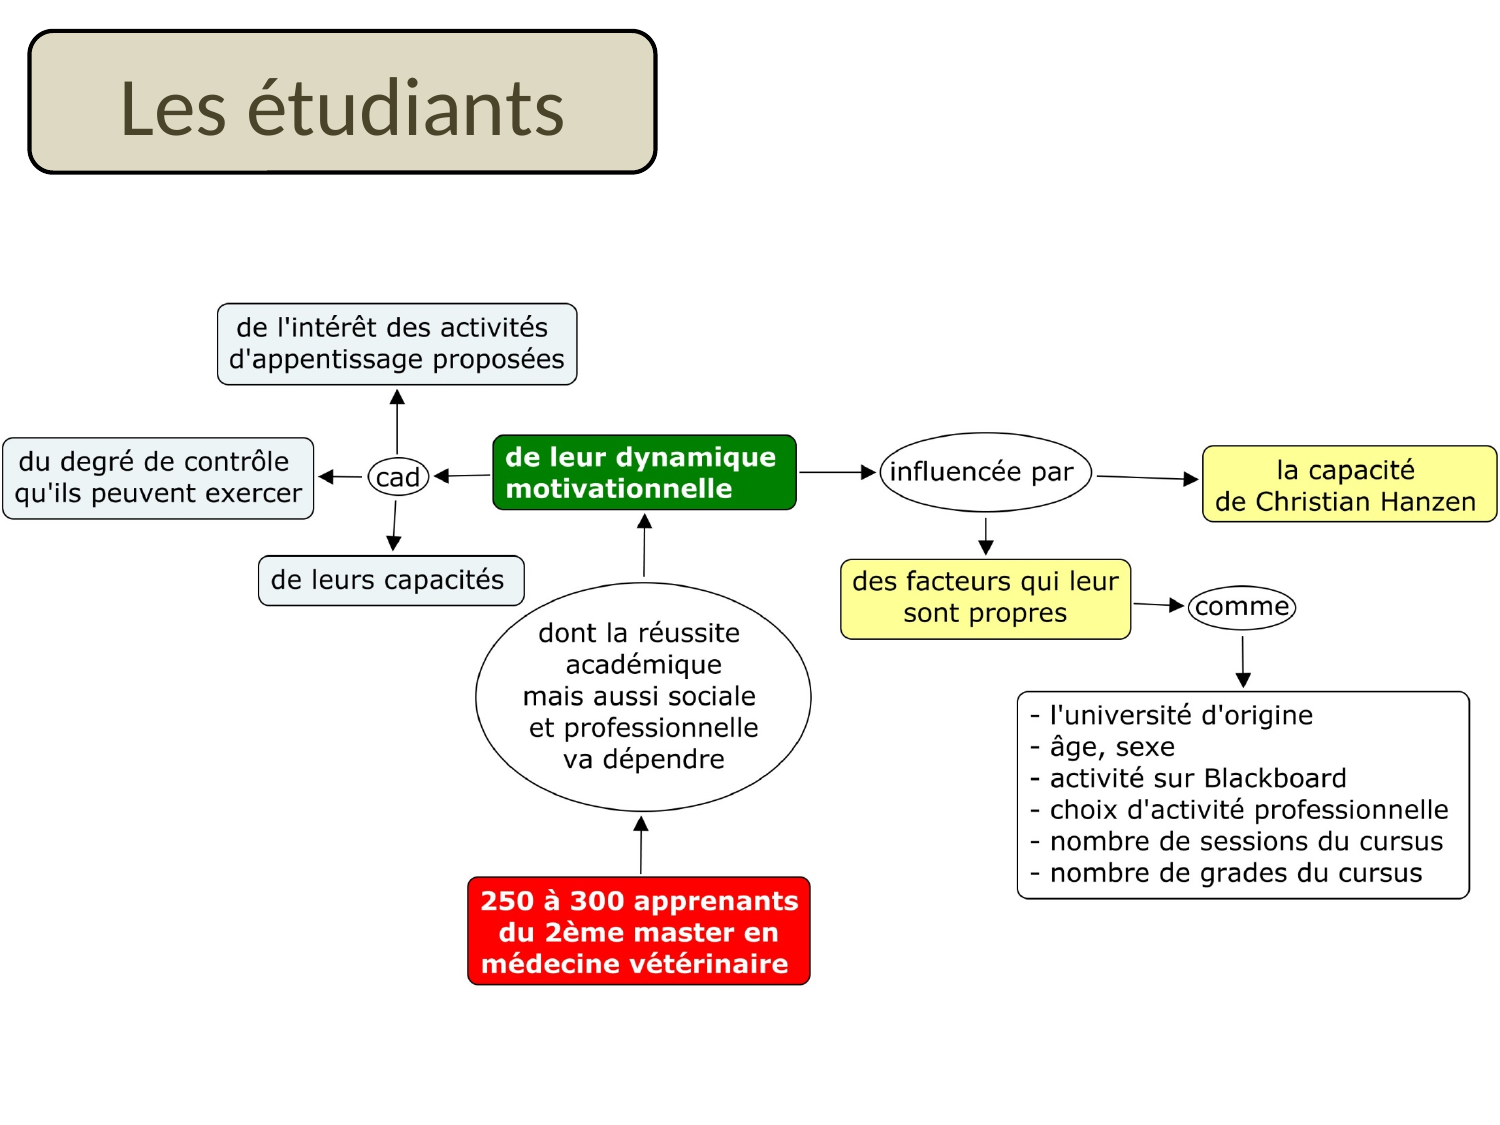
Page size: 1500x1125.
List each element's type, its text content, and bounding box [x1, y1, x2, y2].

picture [0, 302, 1500, 988]
text_box Les étudiants [27, 28, 658, 175]
